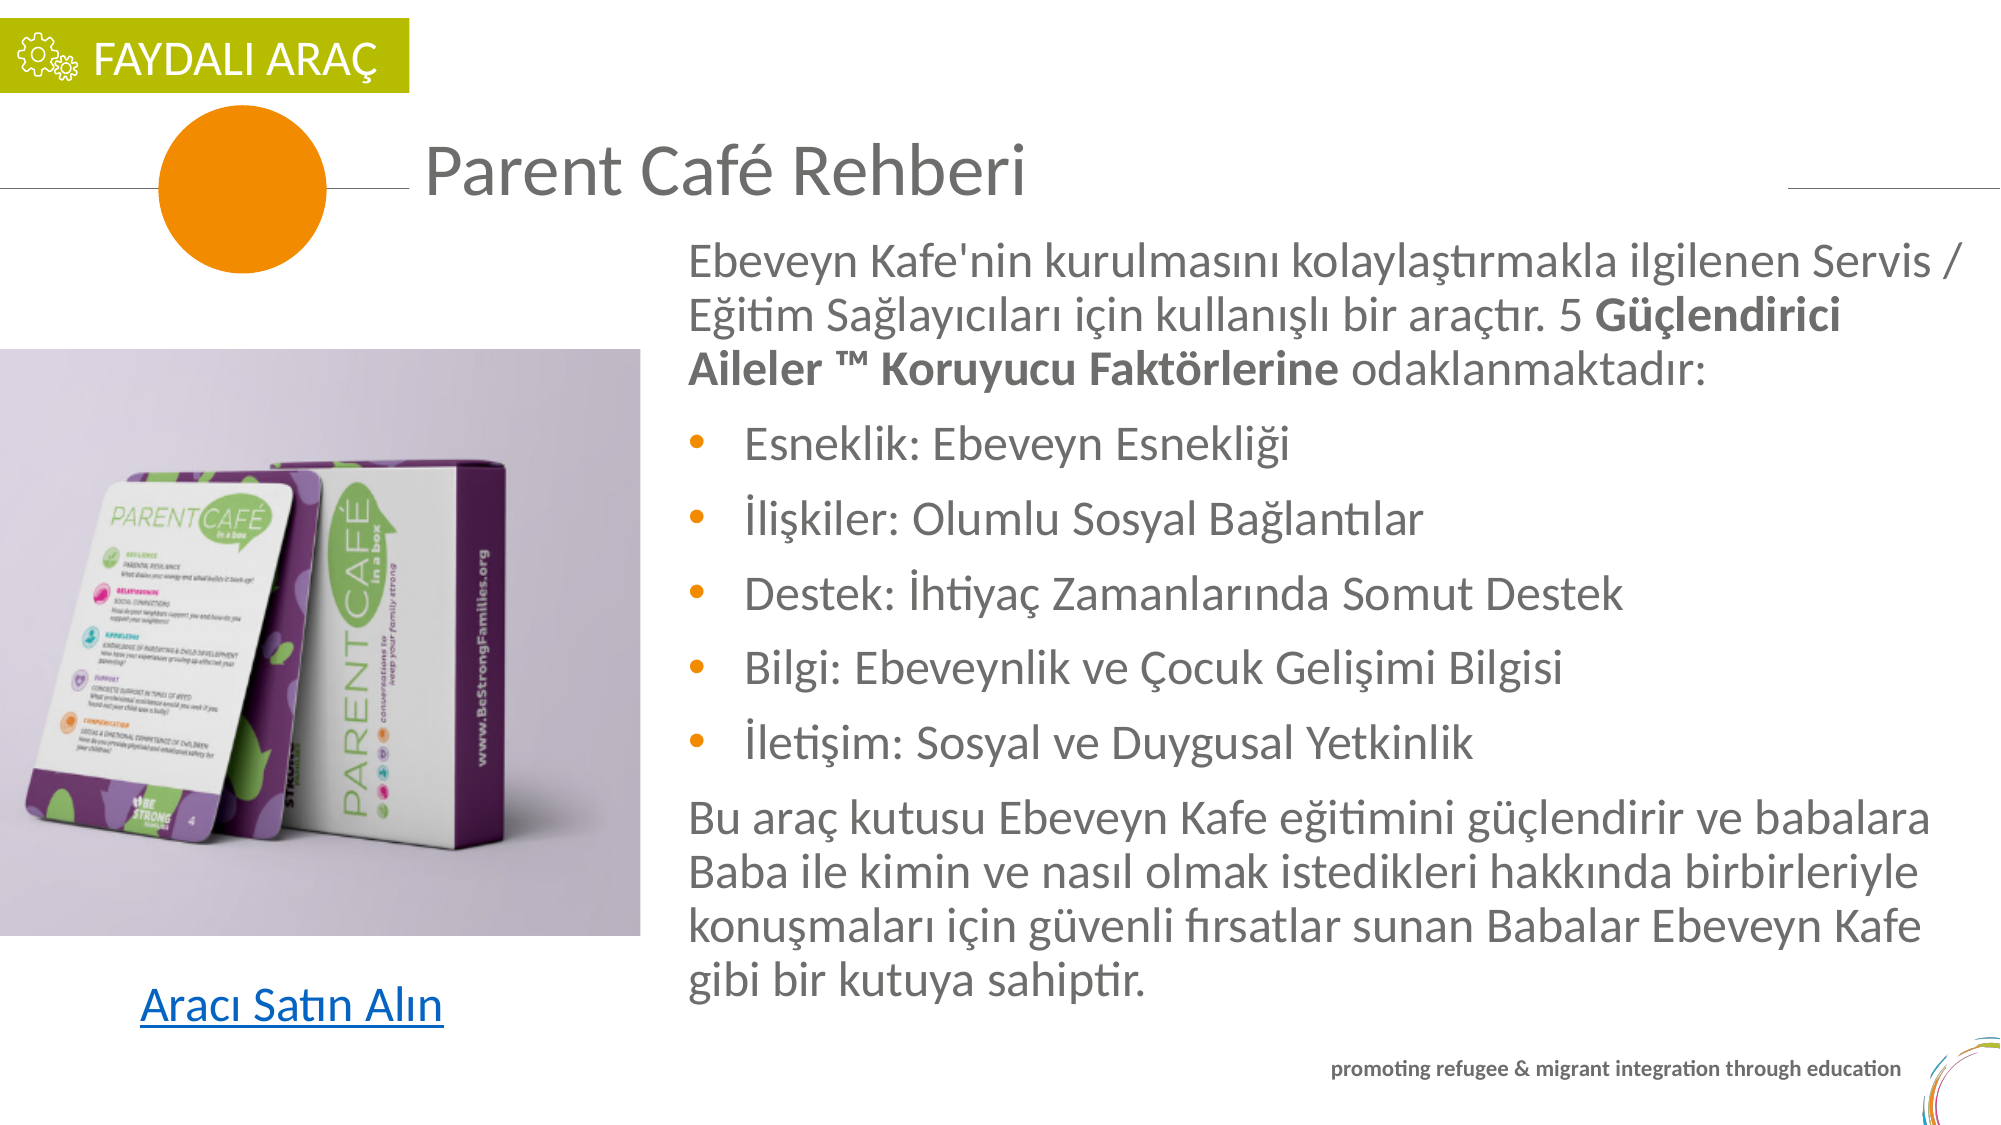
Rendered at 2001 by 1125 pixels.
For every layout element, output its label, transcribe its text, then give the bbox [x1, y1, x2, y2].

picture [1902, 1030, 2000, 1125]
list Parent Café Rehberi [409, 123, 1788, 264]
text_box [18, 32, 78, 81]
list Ebeveyn Kafe'nin kurulmasını kolaylaştırmakla ilgilenen Servis / Eğitim Sağlayıcıları için kullanışlı bir araçtır. 5 Güçlendirici Aileler ™ Koruyucu Faktörlerine odaklanmaktadır: Esneklik: Ebeveyn Esnekliği İlişkiler: Olumlu Sosyal Bağlantılar Destek: İhtiyaç Zamanlarında Somut Destek Bilgi: Ebeveynlik ve Çocuk Gelişimi Bilgisi İletişim: Sosyal ve Duygusal Yetkinlik Bu araç kutusu Ebeveyn Kafe eğitimini güçlendirir ve babalara Baba ile kimin ve nasıl olmak istedikleri hakkında birbirleriyle konuşmaları için güvenli fırsatlar sunan Babalar Ebeveyn Kafe gibi bir kutuya sahiptir. [673, 227, 1984, 863]
text_box Aracı Satın Alın [125, 963, 459, 1039]
text_box FAYDALI ARAÇ [0, 18, 410, 93]
picture [0, 349, 641, 936]
